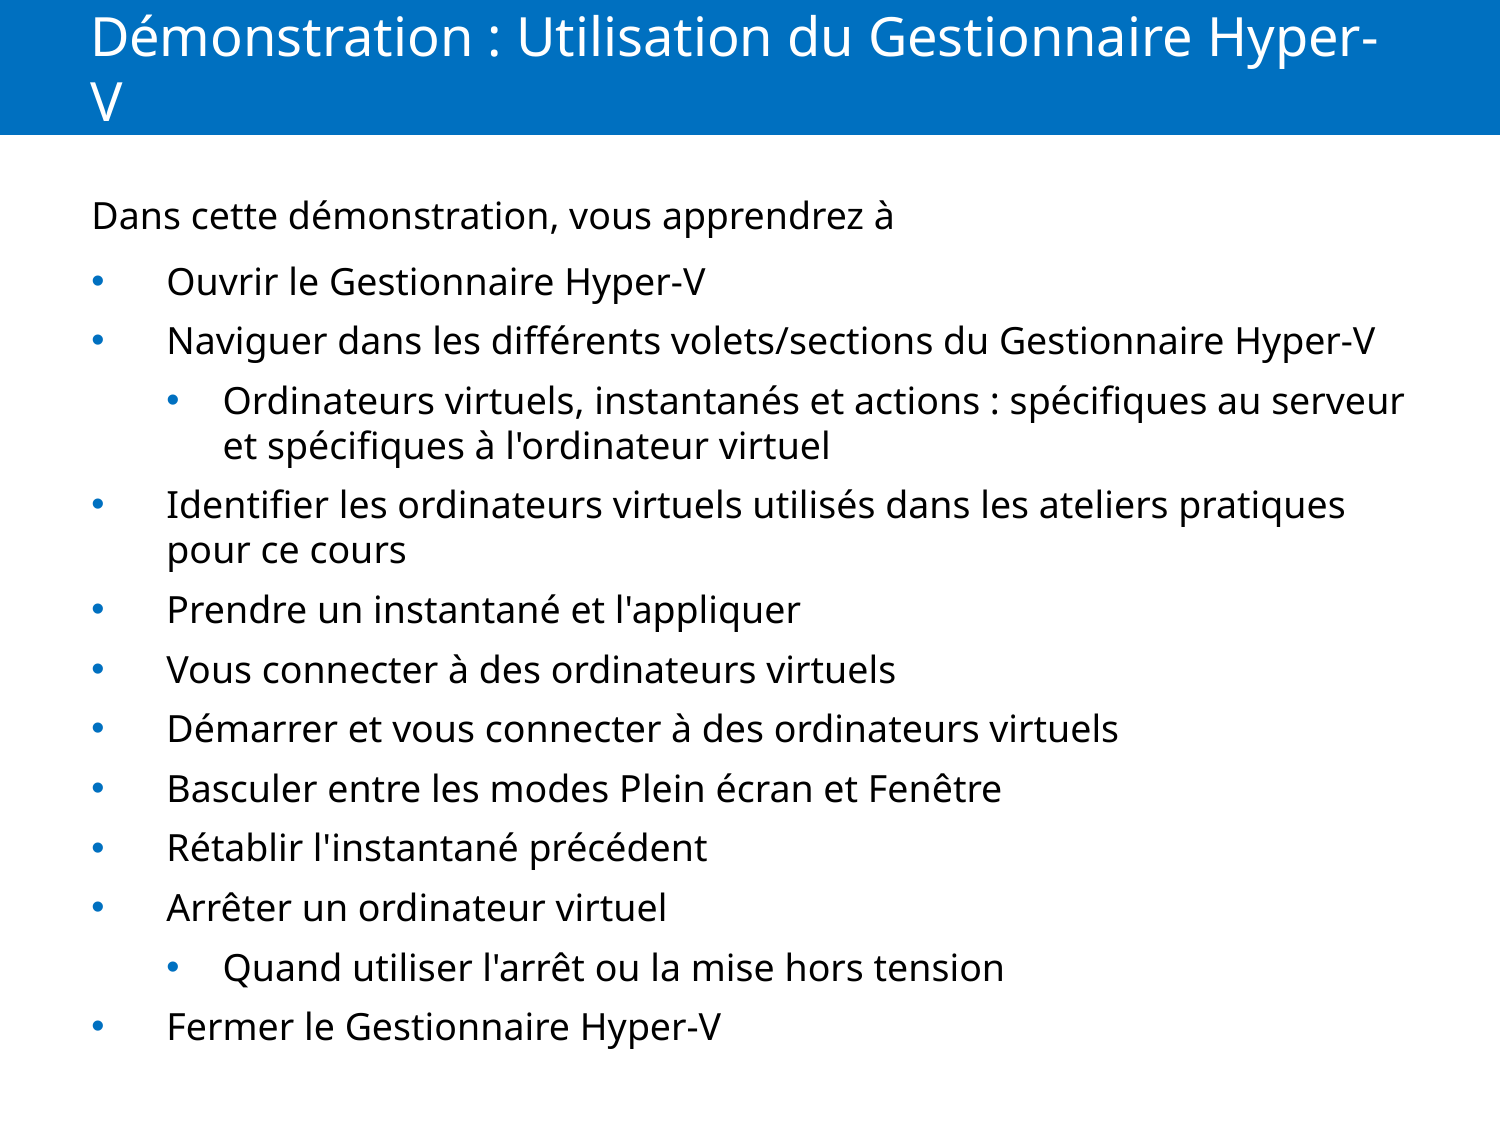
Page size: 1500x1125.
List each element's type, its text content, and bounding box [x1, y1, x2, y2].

list Dans cette démonstration, vous apprendrez à Ouvrir le Gestionnaire Hyper-V Naviguer dans les différents volets/sections du Gestionnaire Hyper-V Ordinateurs virtuels, instantanés et actions : spécifiques au serveur et spécifiques à l'ordinateur virtuel Identifier les ordinateurs virtuels utilisés dans les ateliers pratiques pour ce cours Prendre un instantané et l'appliquer Vous connecter à des ordinateurs virtuels Démarrer et vous connecter à des ordinateurs virtuels Basculer entre les modes Plein écran et Fenêtre Rétablir l'instantané précédent Arrêter un ordinateur virtuel Quand utiliser l'arrêt ou la mise hors tension Fermer le Gestionnaire Hyper-V [76, 184, 1427, 1059]
title Démonstration : Utilisation du Gestionnaire Hyper-V [75, 0, 1425, 135]
